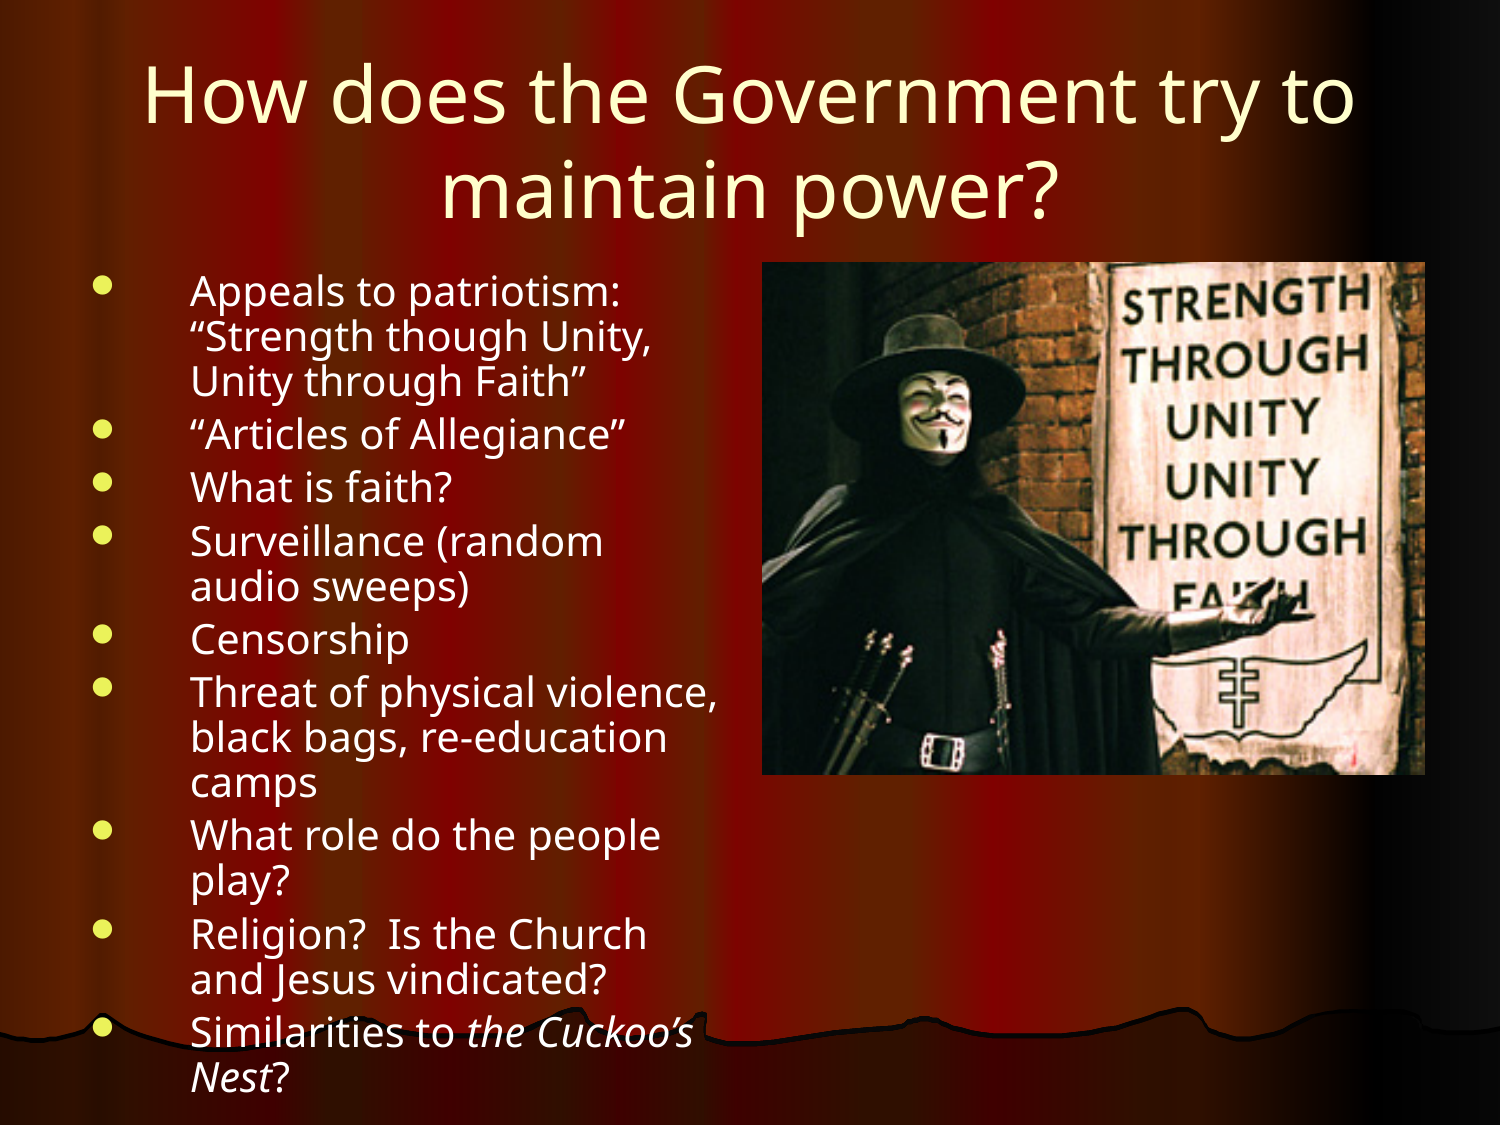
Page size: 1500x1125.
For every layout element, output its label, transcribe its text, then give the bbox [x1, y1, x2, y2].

title How does the Government try to maintain power? [75, 45, 1425, 233]
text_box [762, 262, 1426, 776]
list Appeals to patriotism: “Strength though Unity, Unity through Faith” “Articles of Allegiance” What is faith? Surveillance (random audio sweeps) Censorship Threat of physical violence, black bags, re-education camps What role do the people play? Religion? Is the Church and Jesus vindicated? Similarities to the Cuckoo’s Nest? [75, 262, 738, 1125]
